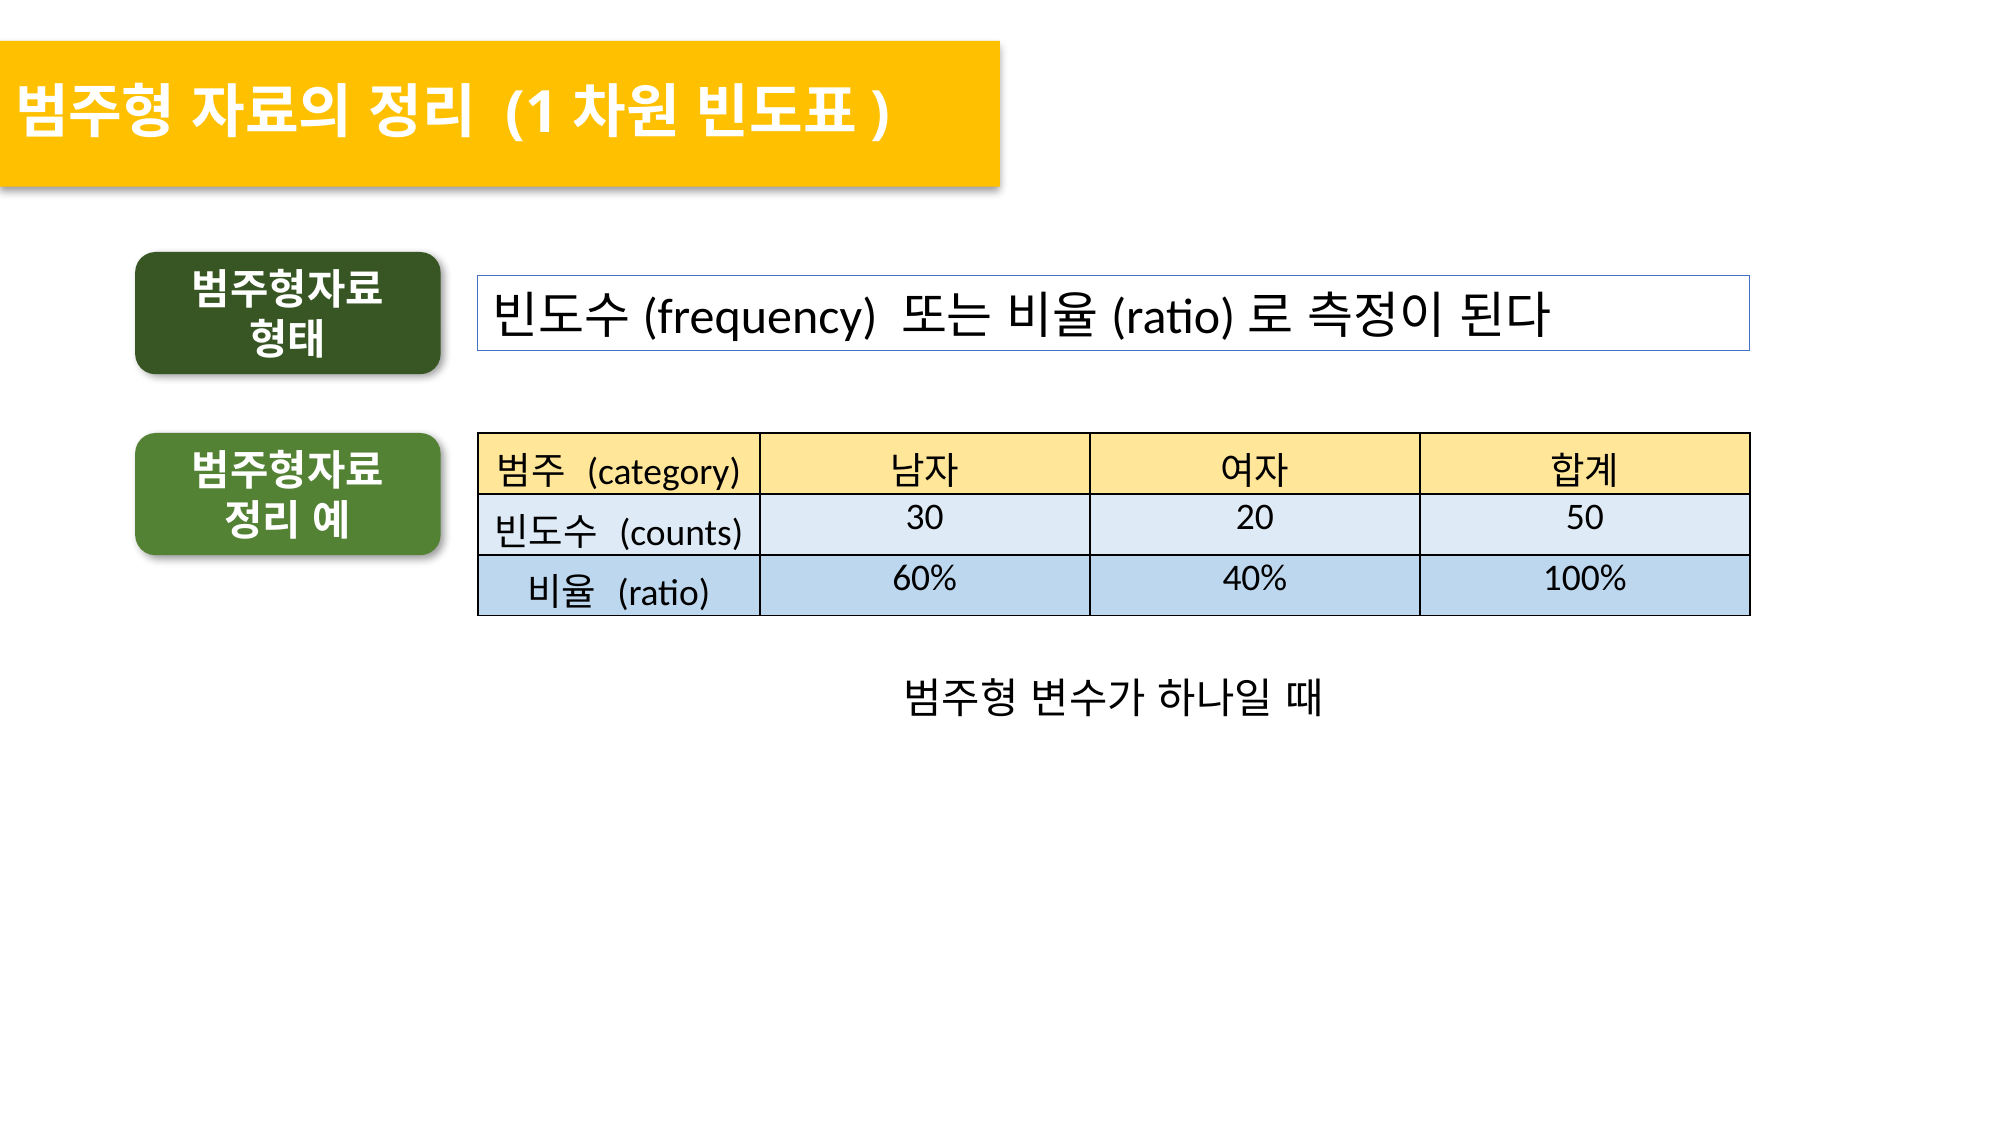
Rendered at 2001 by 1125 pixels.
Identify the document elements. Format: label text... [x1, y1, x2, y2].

table_header 범주 (category) [479, 434, 759, 493]
table_header 남자 [761, 434, 1089, 493]
table_cell 100% [1421, 556, 1749, 615]
table_cell 빈도수 (counts) [479, 495, 759, 554]
text_box 빈도수(frequency) 또는 비율(ratio)로 측정이 된다 [477, 275, 1750, 351]
table_cell 40% [1091, 556, 1419, 615]
text_box 범주형자료 형태 [134, 250, 442, 376]
table_cell 60% [761, 556, 1089, 615]
table_header 여자 [1091, 434, 1419, 493]
table_cell 50 [1421, 495, 1749, 554]
table_cell 30 [761, 495, 1089, 554]
table_cell 20 [1091, 495, 1419, 554]
text_box 범주형 변수가 하나일 때 [888, 664, 1339, 730]
table_cell 비율 (ratio) [479, 556, 759, 615]
text_box 범주형자료 정리 예 [134, 431, 442, 557]
table_header 합계 [1421, 434, 1749, 493]
title 범주형 자료의 정리 (1차원 빈도표) [0, 40, 1000, 187]
